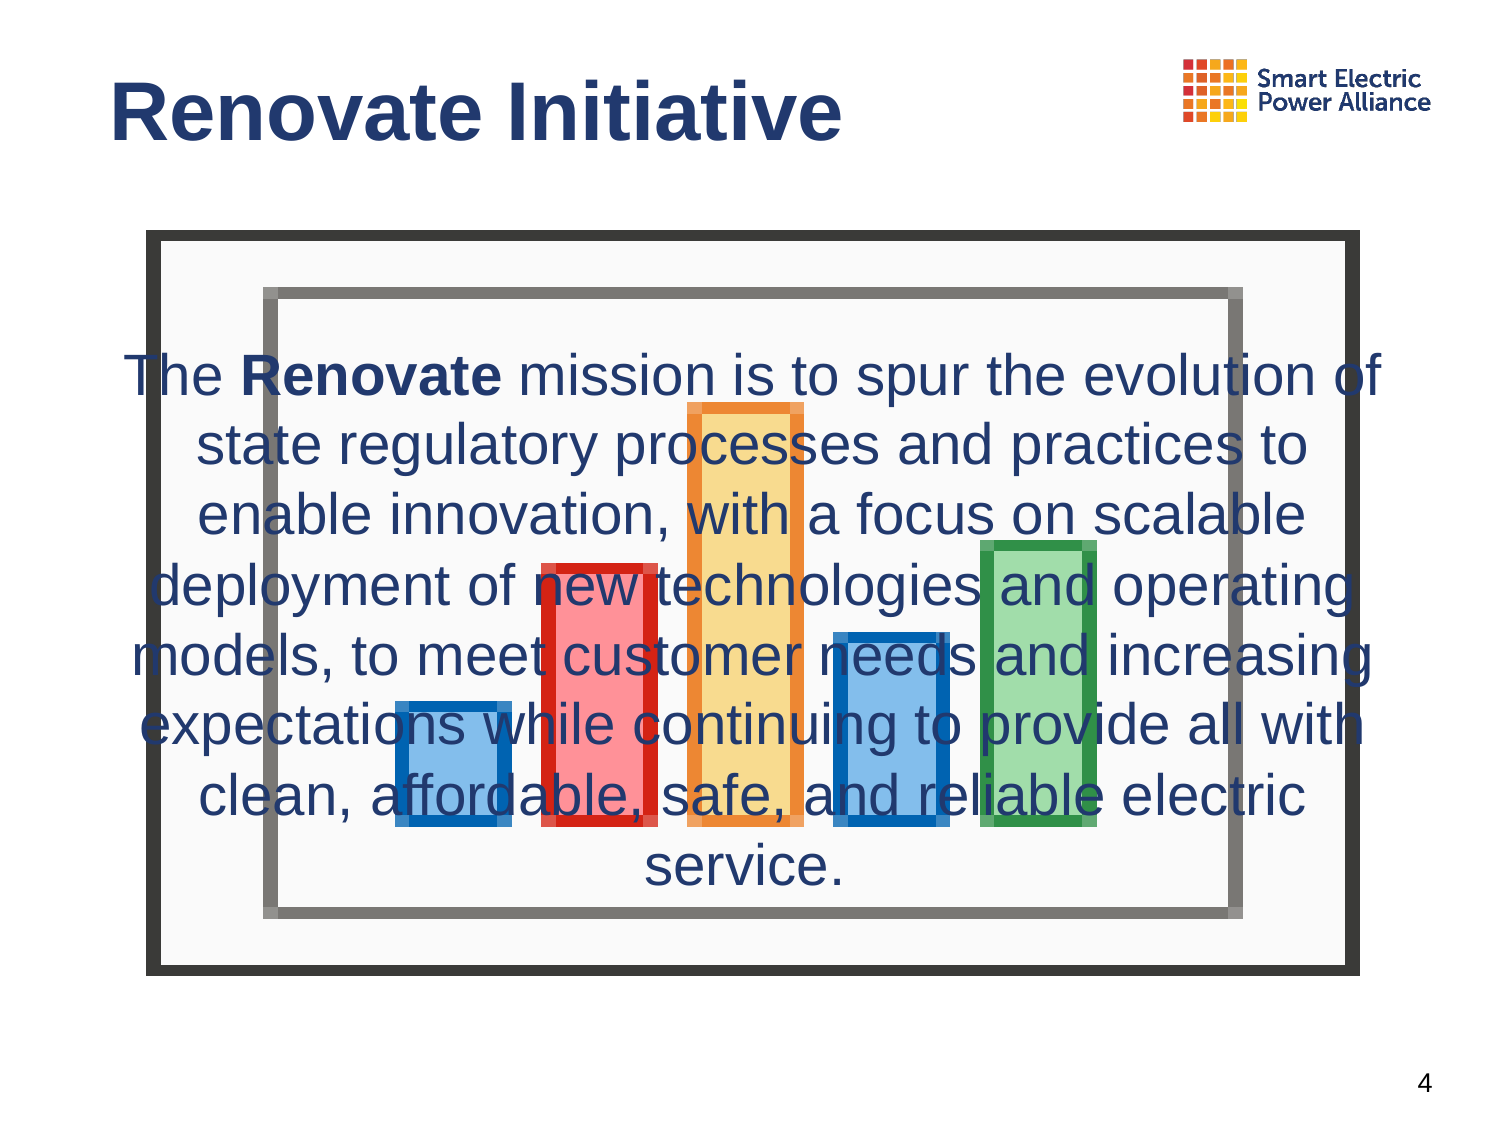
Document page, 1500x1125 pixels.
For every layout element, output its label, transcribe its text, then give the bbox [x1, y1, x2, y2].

picture [1176, 52, 1438, 128]
title Renovate Initiative [103, 62, 1237, 196]
slide_number 4 [1403, 1038, 1494, 1125]
text_box The Renovate mission is to spur the evolution of state regulatory processes and practices to enable innovation, with a focus on scalable deployment of new technologies and operating models, to meet customer needs and increasing expectations while continuing to provide all with clean, affordable, safe, and reliable electric service. [103, 196, 1404, 1011]
